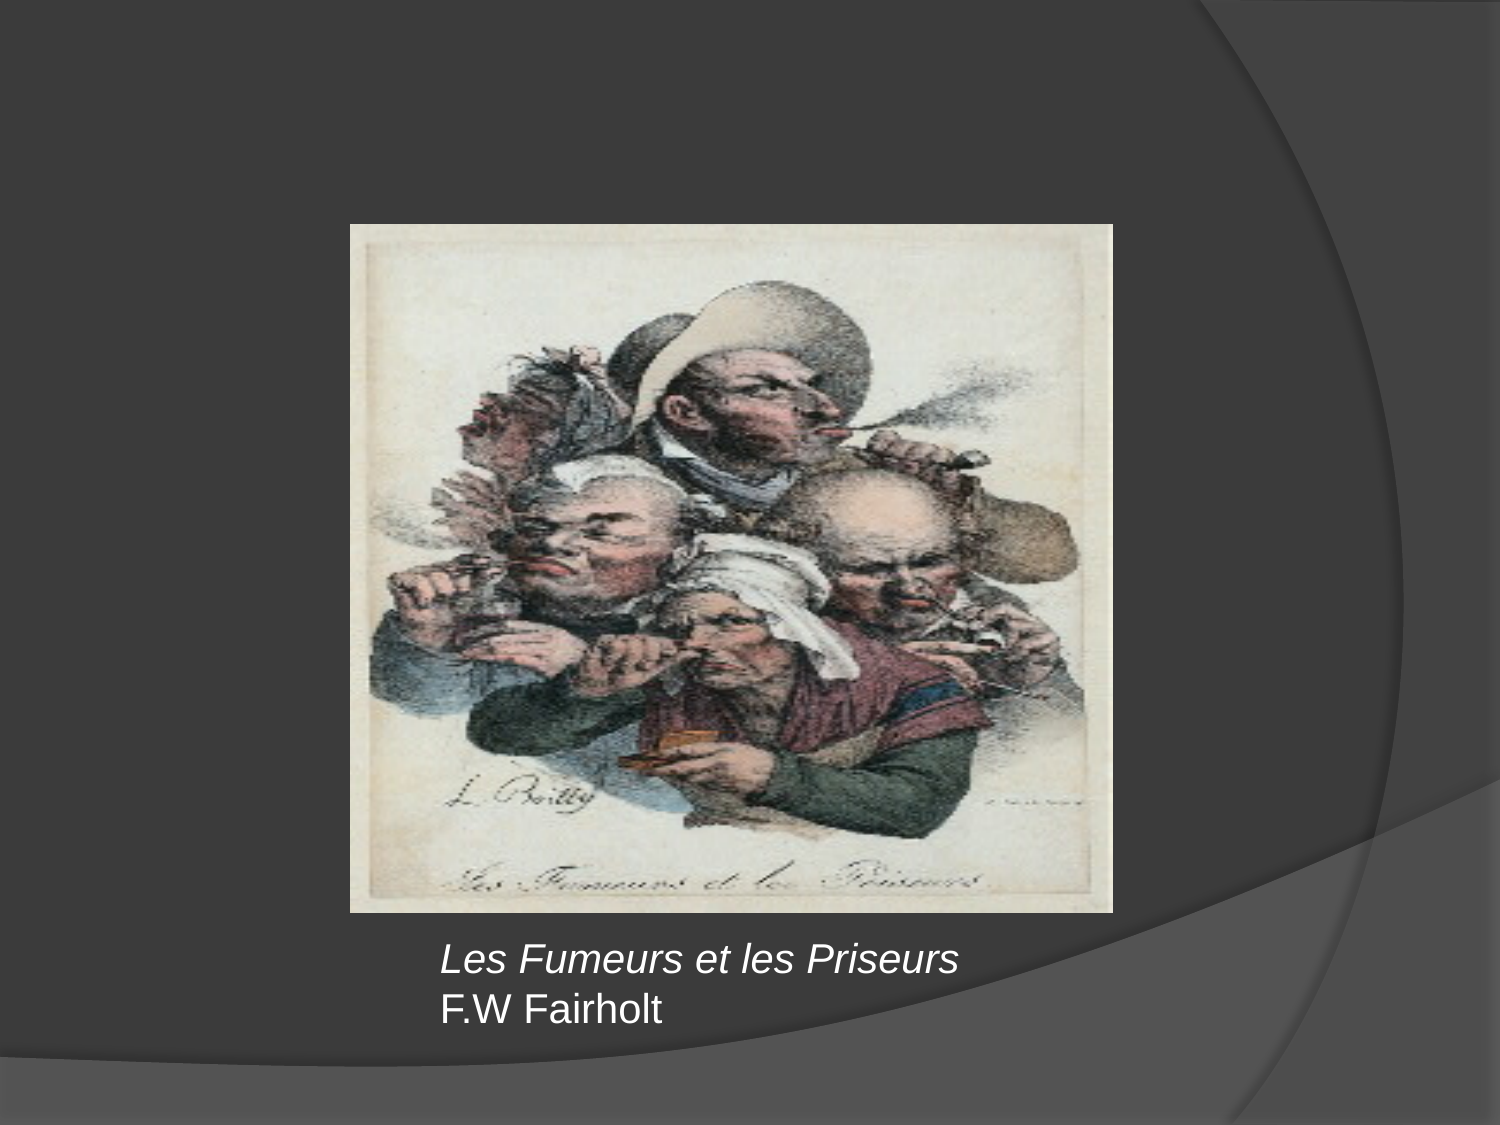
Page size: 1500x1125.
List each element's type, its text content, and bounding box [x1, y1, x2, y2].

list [349, 224, 1113, 913]
text_box Les Fumeurs et les Priseurs F.W Fairholt [424, 924, 1038, 1040]
